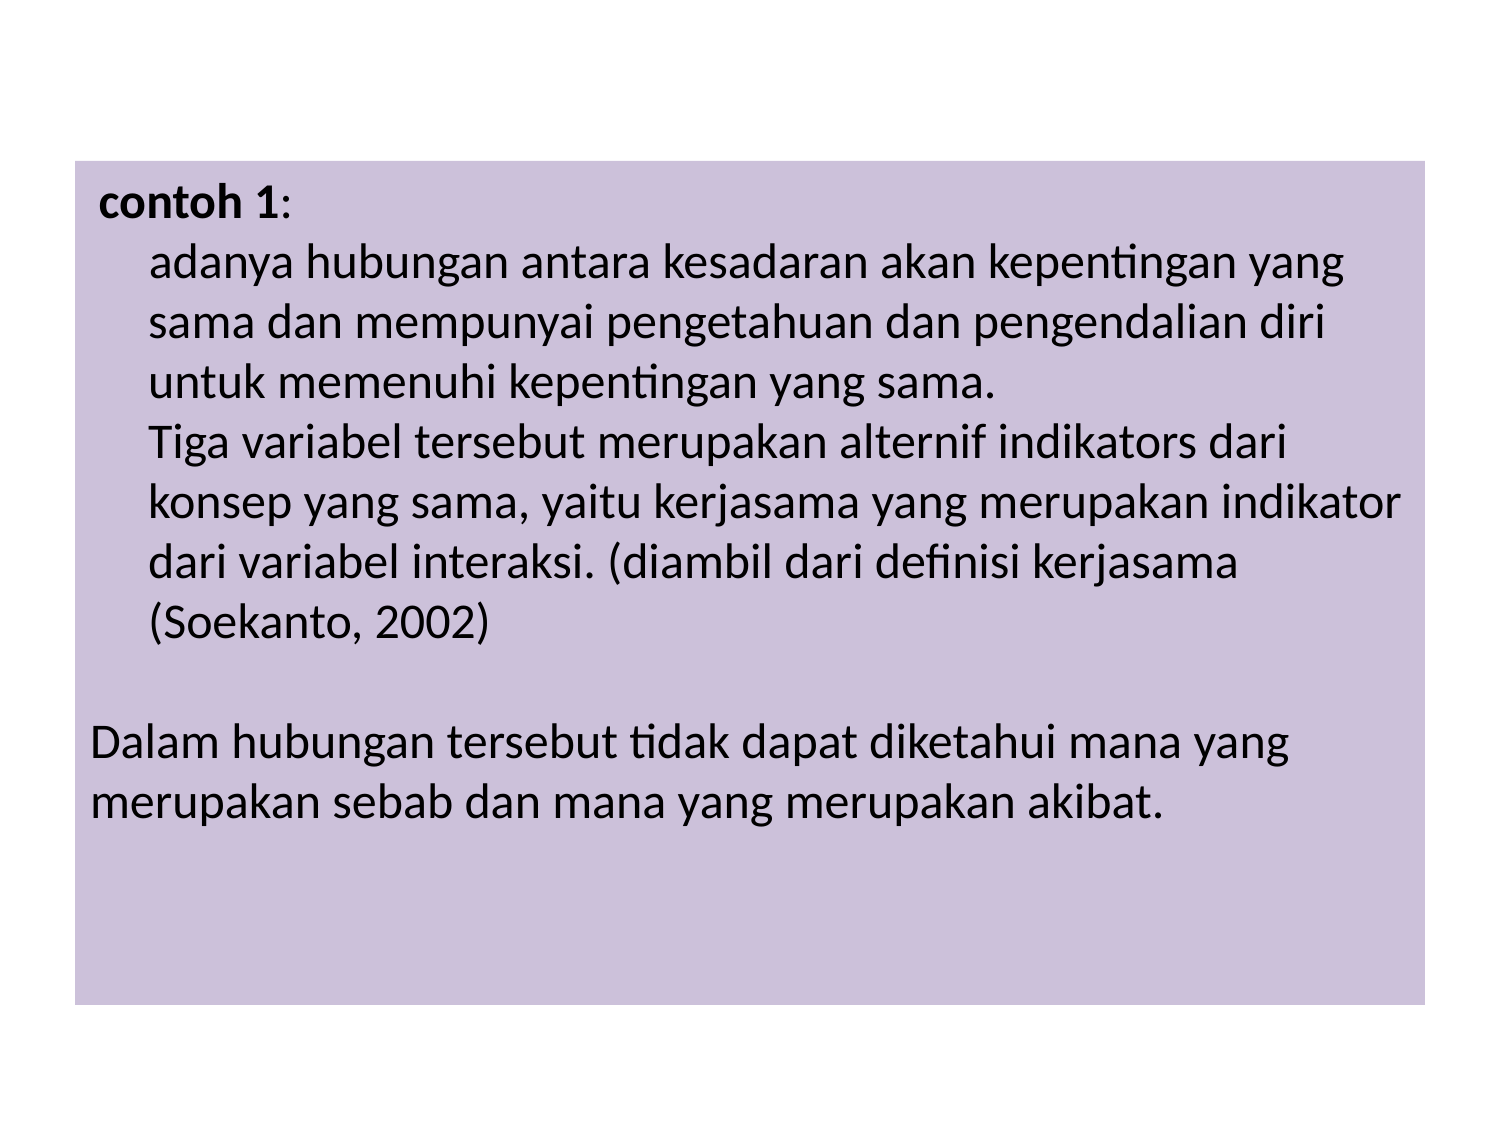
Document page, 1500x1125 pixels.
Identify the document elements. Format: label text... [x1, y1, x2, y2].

list contoh 1: adanya hubungan antara kesadaran akan kepentingan yang sama dan mempunyai pengetahuan dan pengendalian diri untuk memenuhi kepentingan yang sama. Tiga variabel tersebut merupakan alternif indikators dari konsep yang sama, yaitu kerjasama yang merupakan indikator dari variabel interaksi. (diambil dari definisi kerjasama (Soekanto, 2002) Dalam hubungan tersebut tidak dapat diketahui mana yang merupakan sebab dan mana yang merupakan akibat. [75, 160, 1425, 1005]
